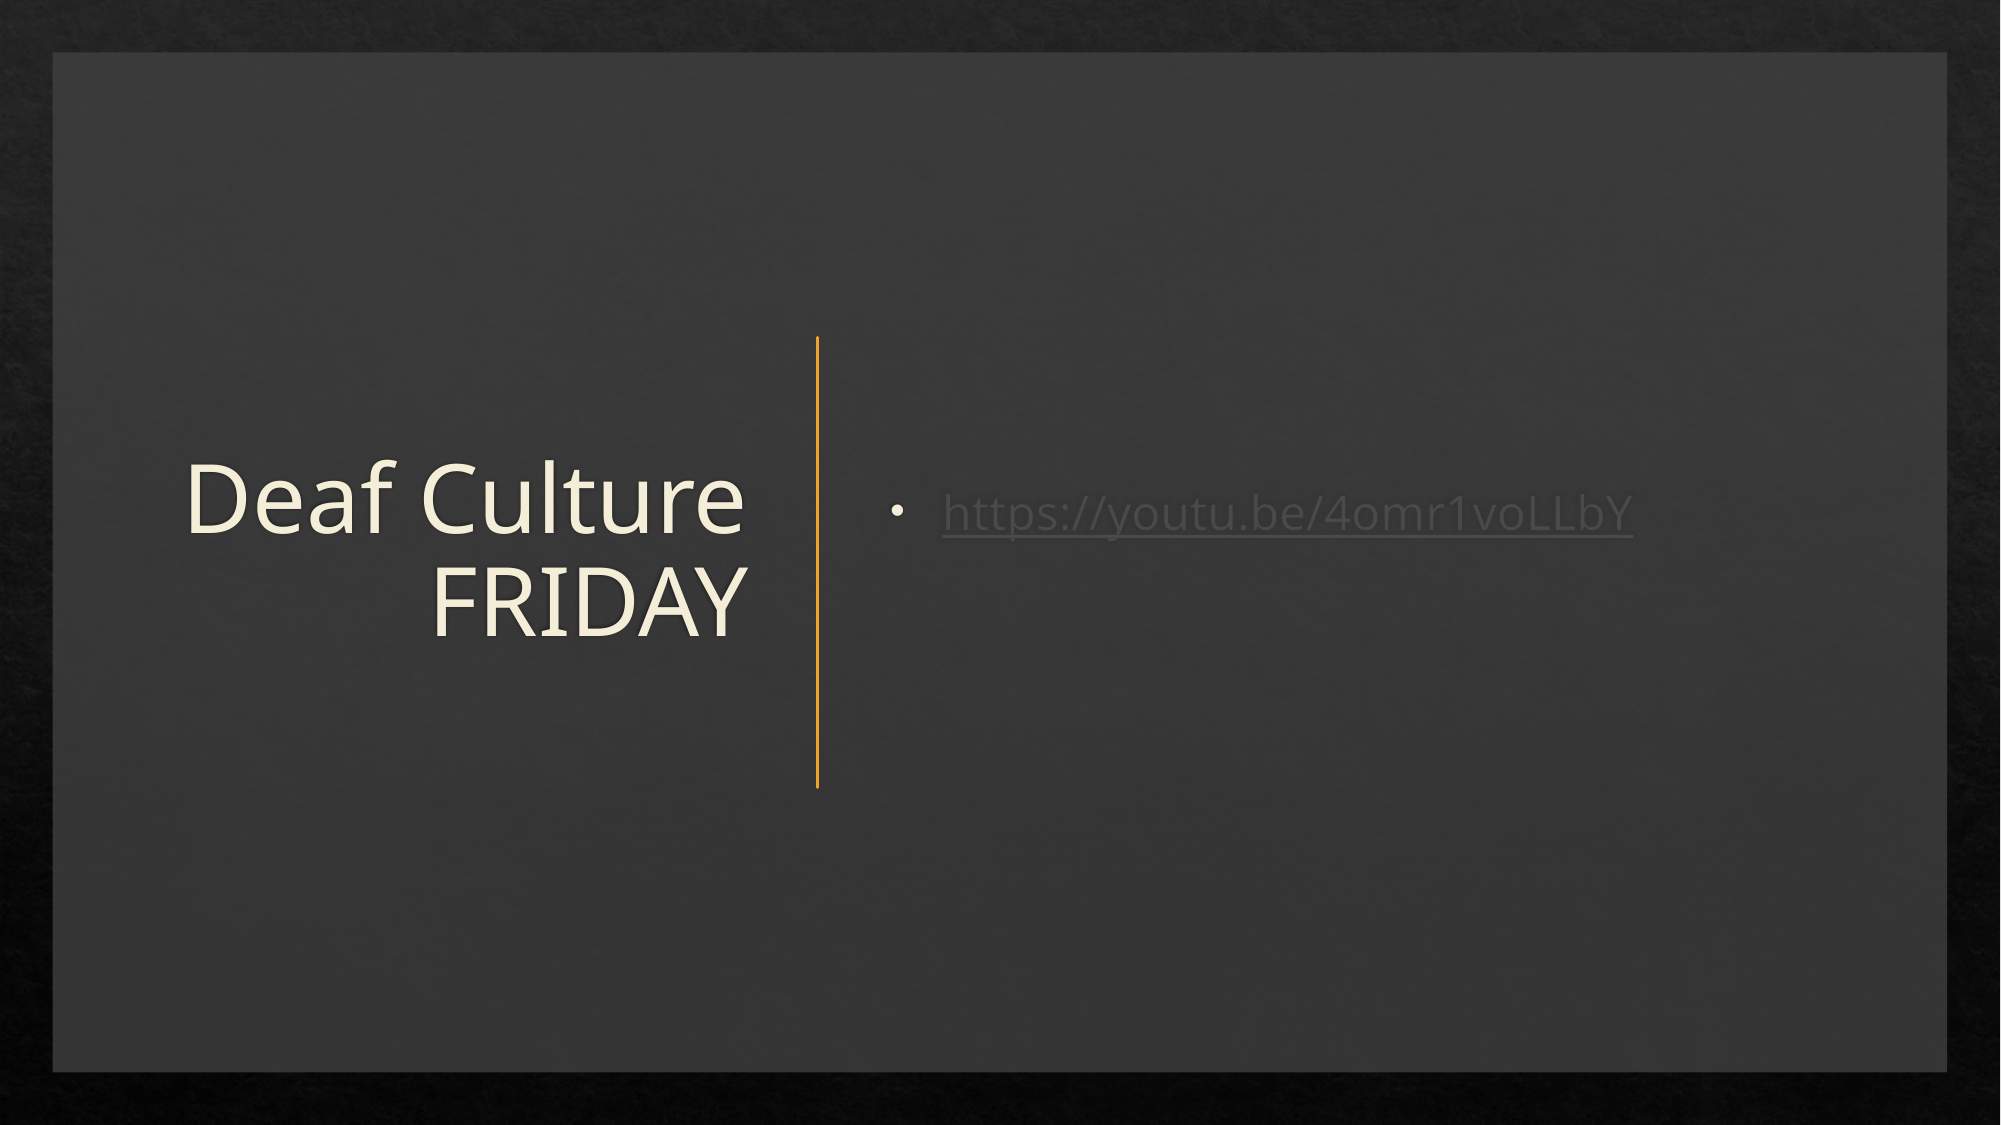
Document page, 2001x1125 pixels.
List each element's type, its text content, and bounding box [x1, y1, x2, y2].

text_box [51, 51, 1948, 1074]
title Deaf Culture FRIDAY [149, 158, 764, 950]
list https://youtu.be/4omr1voLLbY [870, 158, 1849, 950]
text_box [0, 0, 2000, 1125]
